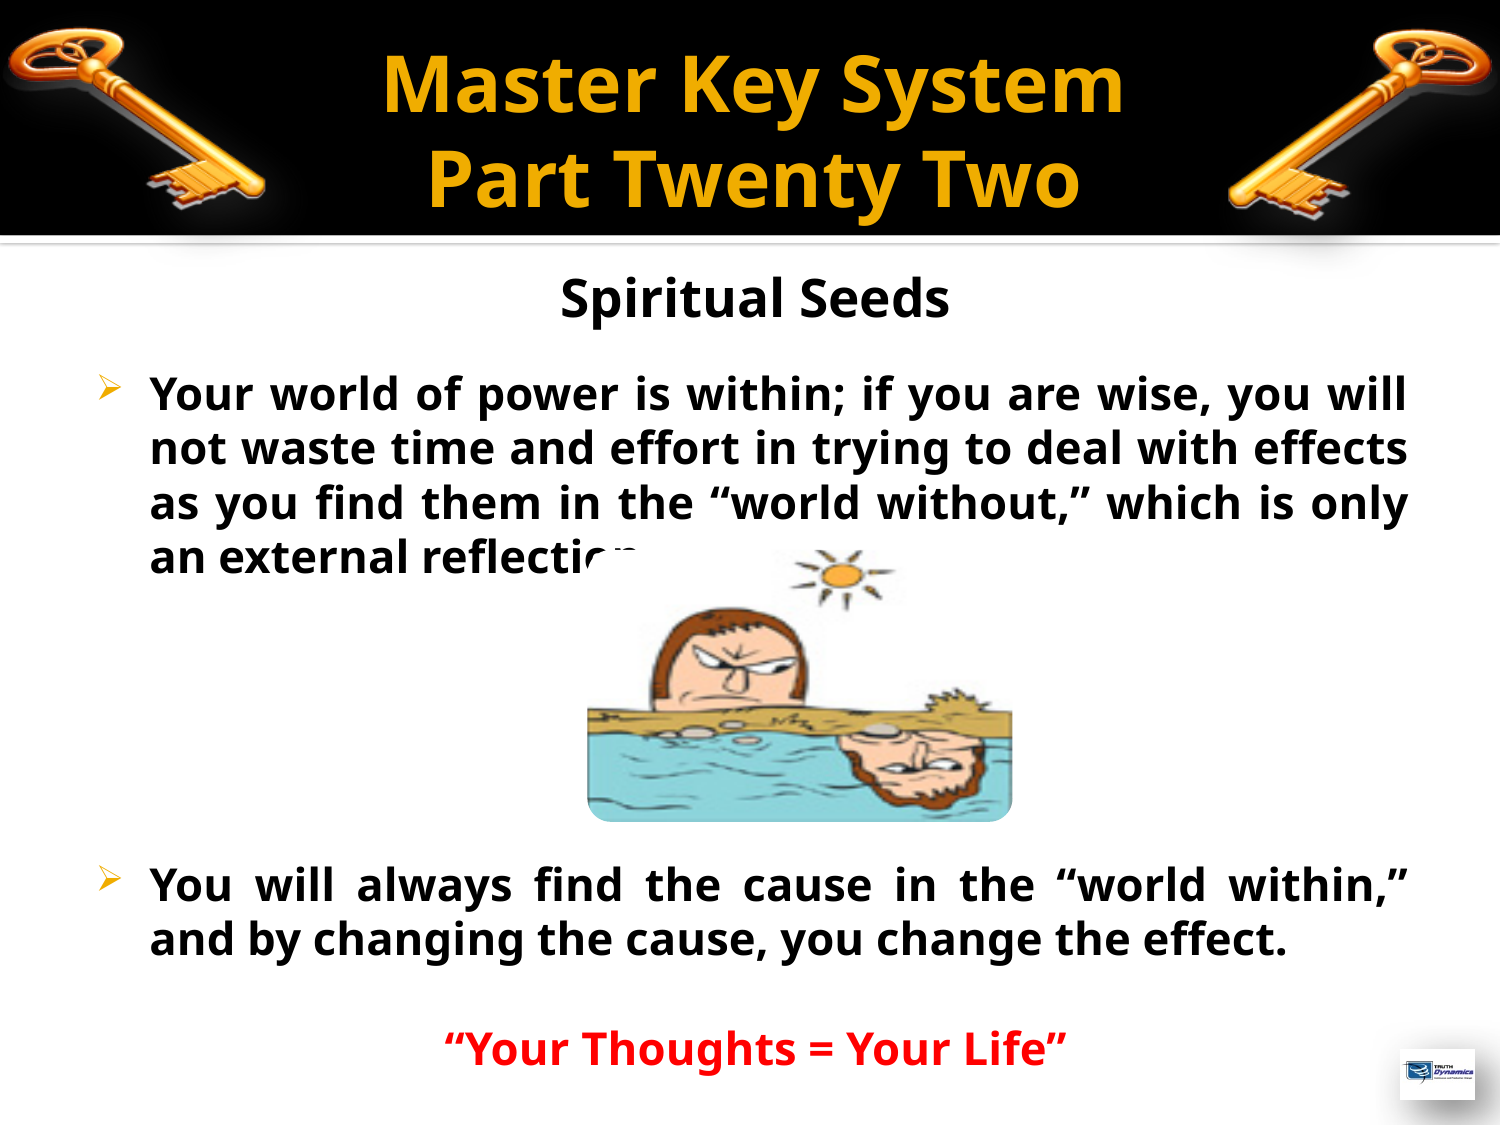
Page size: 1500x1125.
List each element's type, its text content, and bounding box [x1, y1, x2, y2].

picture [1218, 0, 1500, 250]
picture [1399, 1049, 1475, 1100]
picture [0, 0, 276, 238]
list Spiritual Seeds Your world of power is within; if you are wise, you will not waste time and effort in trying to deal with effects as you find them in the “world without,” which is only an external reflection. You will always find the cause in the “world within,” and by changing the cause, you change the effect. “Your Thoughts = Your Life” [75, 249, 1425, 1088]
title Master Key System Part Twenty Two [322, 25, 1204, 231]
picture [587, 549, 1013, 822]
